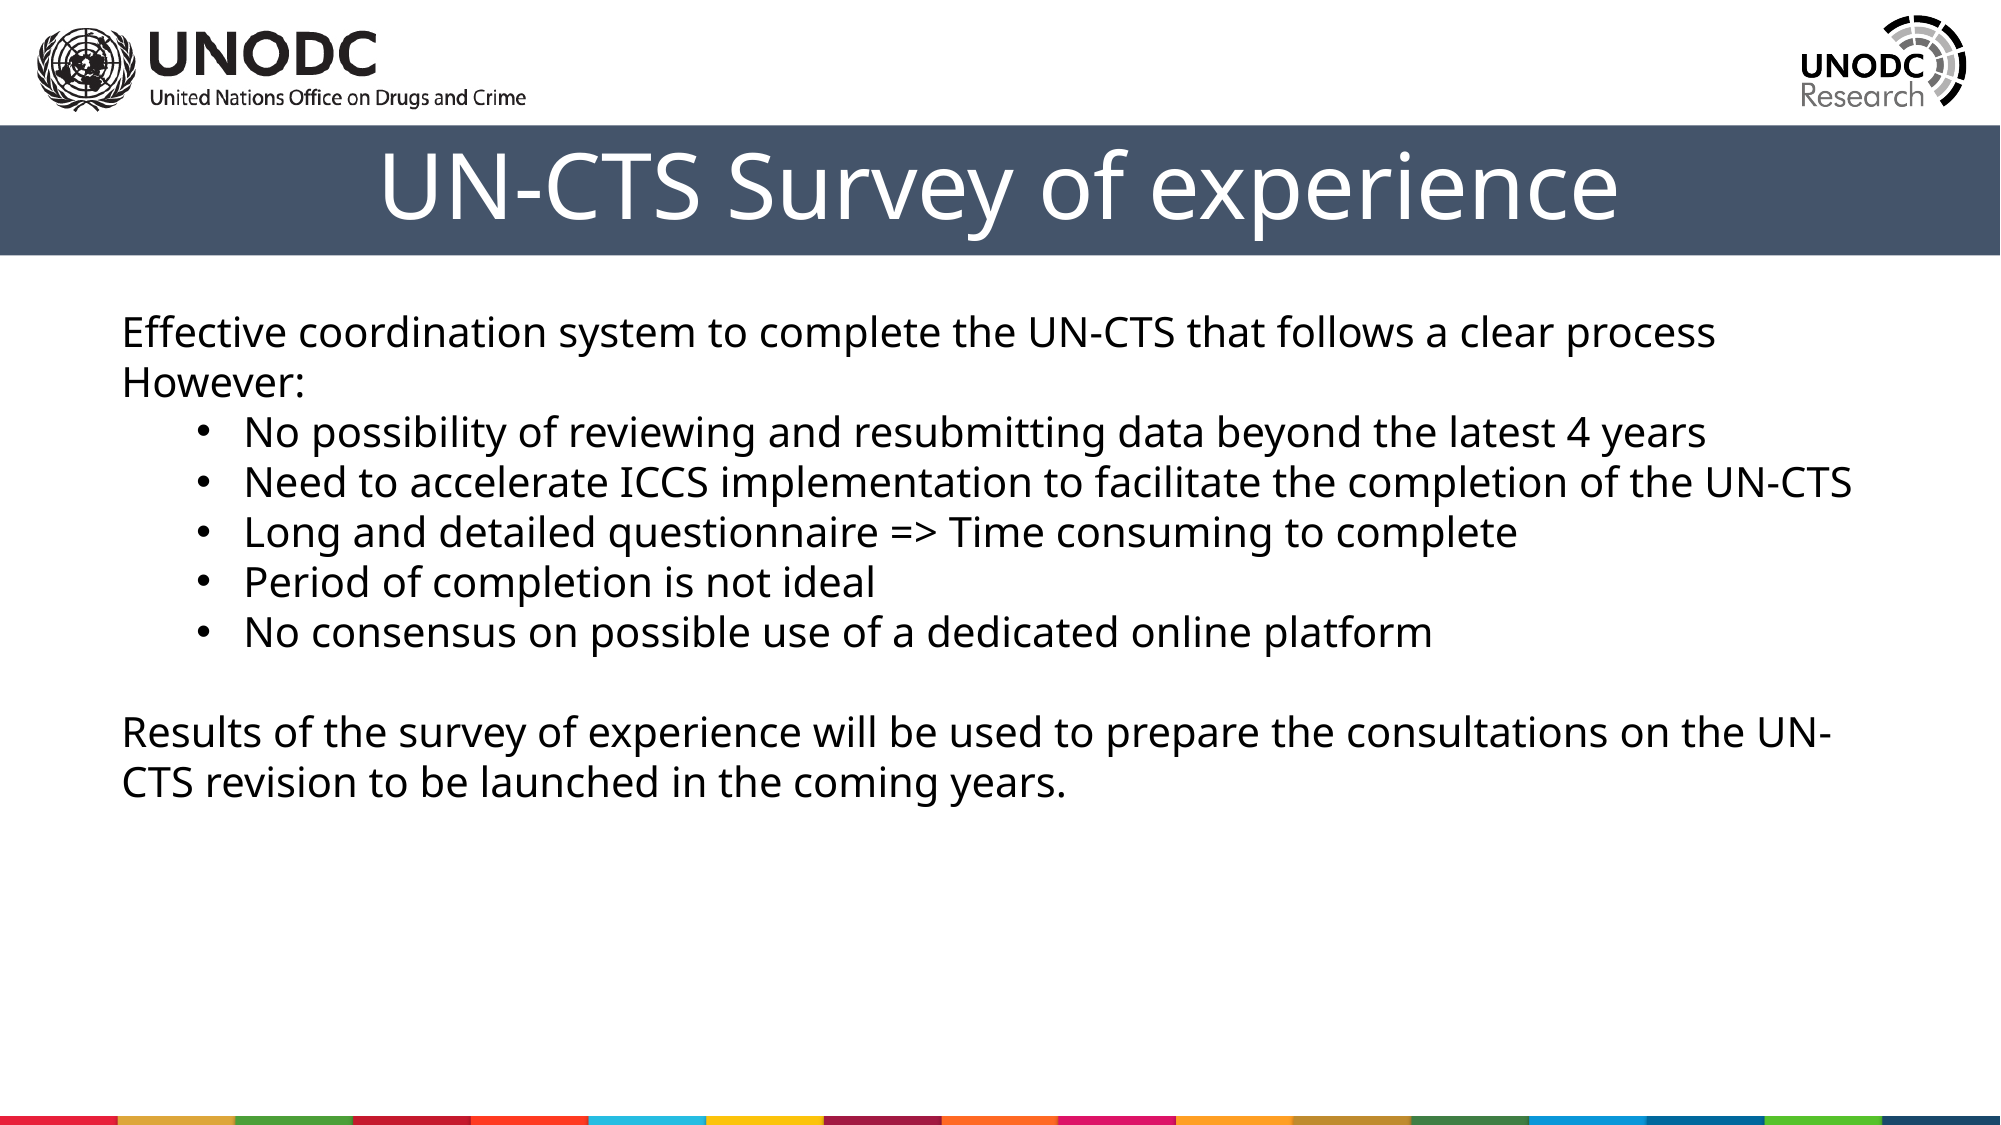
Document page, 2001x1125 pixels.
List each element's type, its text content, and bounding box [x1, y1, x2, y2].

picture [0, 1116, 1529, 1125]
picture [1765, 1116, 2000, 1125]
text_box Effective coordination system to complete the UN-CTS that follows a clear process However: No possibility of reviewing and resubmitting data beyond the latest 4 years Need to accelerate ICCS implementation to facilitate the completion of the UN-CTS Long and detailed questionnaire => Time consuming to complete Period of completion is not ideal No consensus on possible use of a dedicated online platform Results of the survey of experience will be used to prepare the consultations on the UN-CTS revision to be launched in the coming years. [106, 298, 1890, 914]
title UN-CTS Survey of experience [0, 125, 2000, 256]
picture [1794, 11, 1969, 114]
picture [31, 22, 529, 112]
